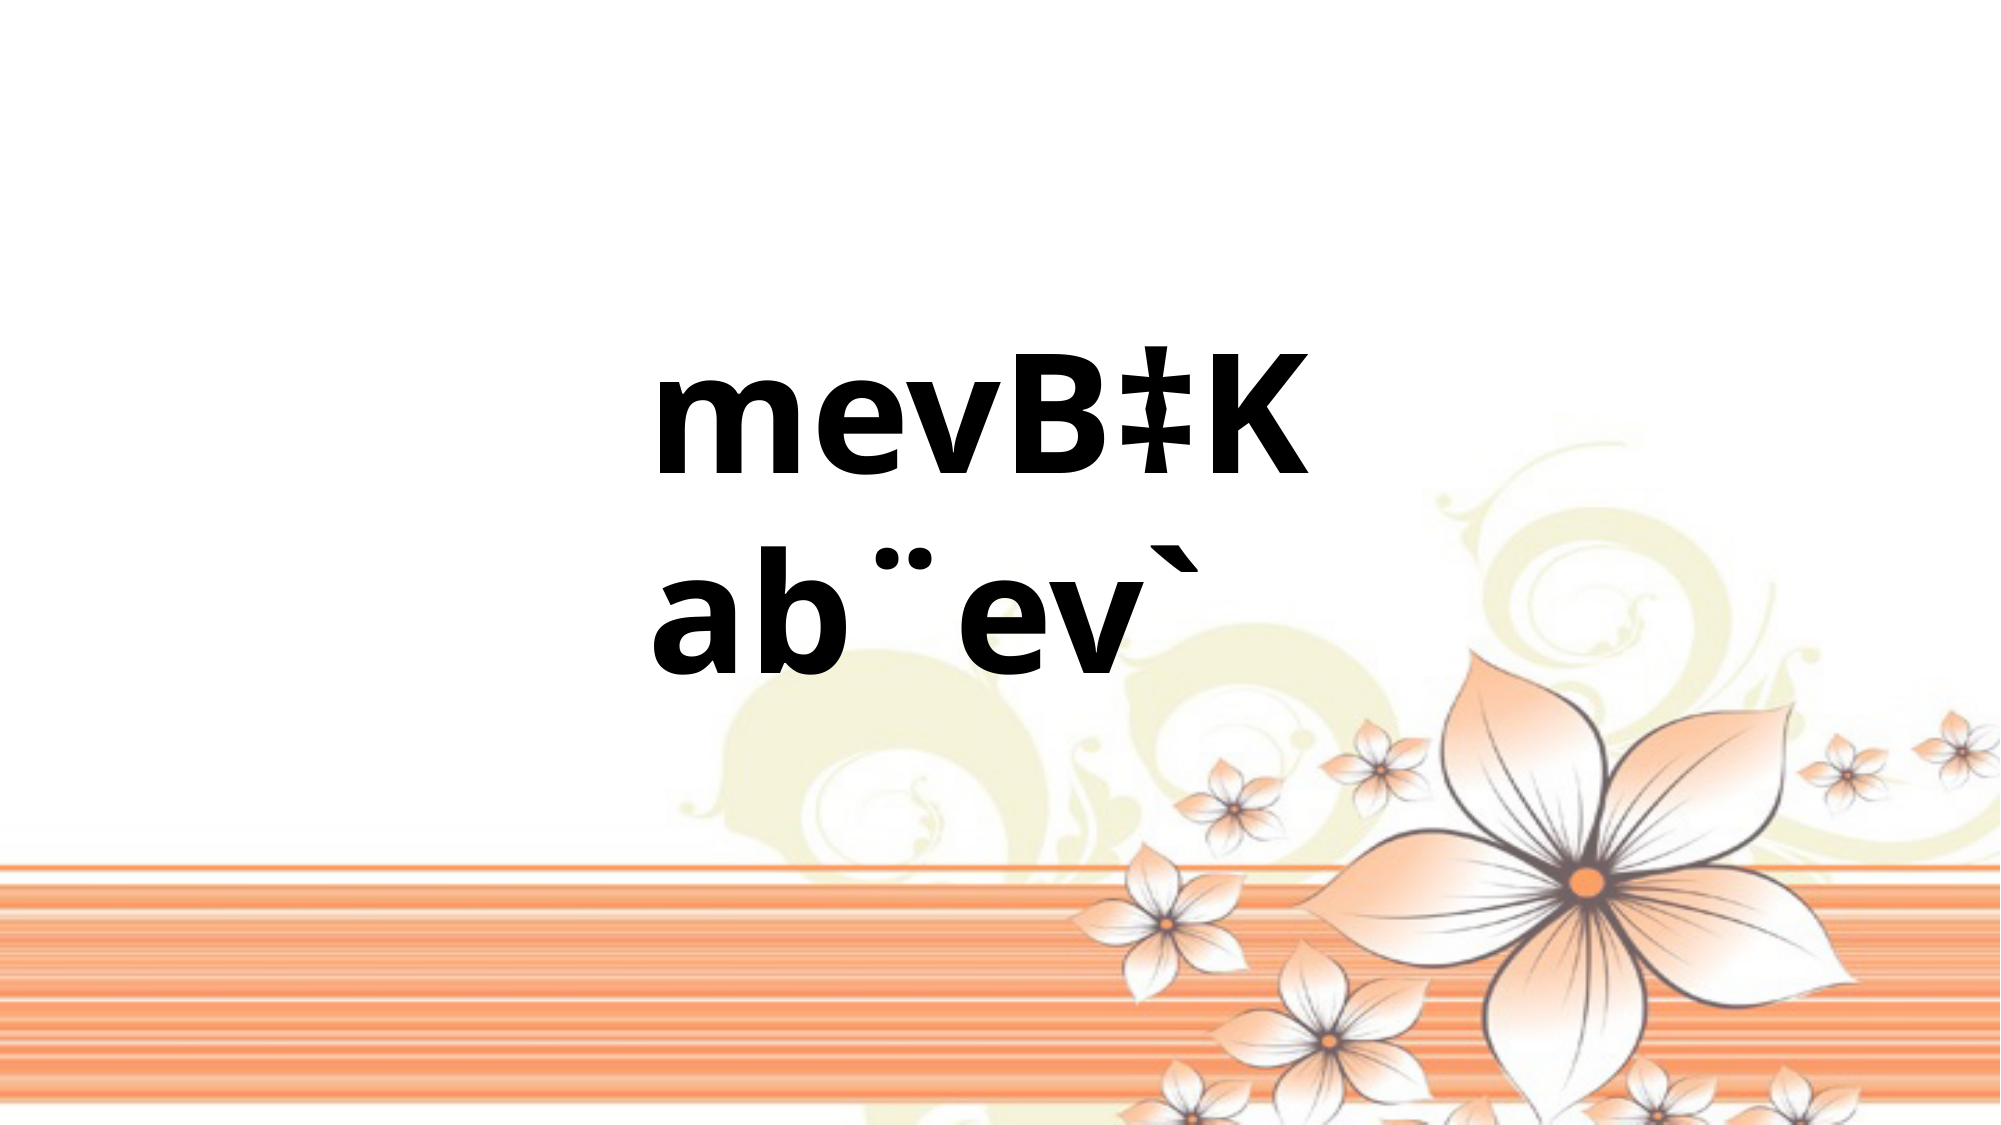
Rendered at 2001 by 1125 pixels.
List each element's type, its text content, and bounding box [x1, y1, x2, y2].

text_box mevB‡K ab¨ev` [632, 299, 1573, 715]
